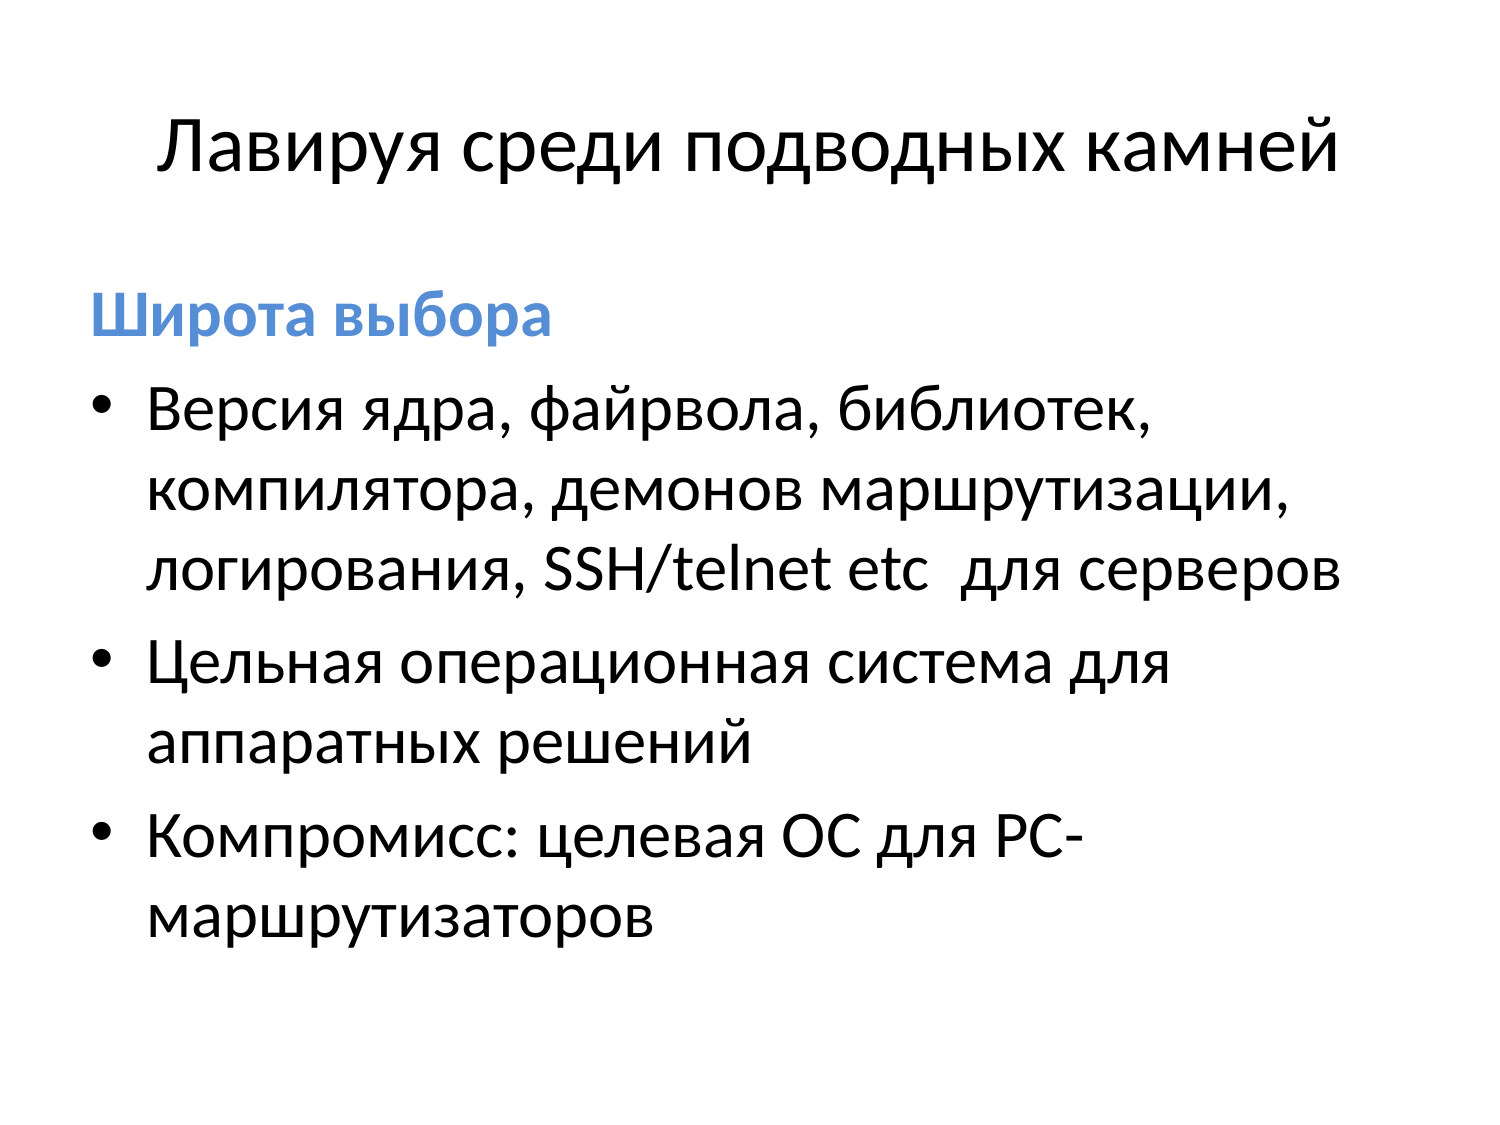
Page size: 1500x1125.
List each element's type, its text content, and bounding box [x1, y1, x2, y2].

list Широта выбора Версия ядра, файрвола, библиотек, компилятора, демонов маршрутизации, логирования, SSH/telnet etc для серверов Цельная операционная система для аппаратных решений Компромисс: целевая ОС для РС-маршрутизаторов [75, 262, 1425, 1005]
title Лавируя среди подводных камней [75, 45, 1425, 233]
